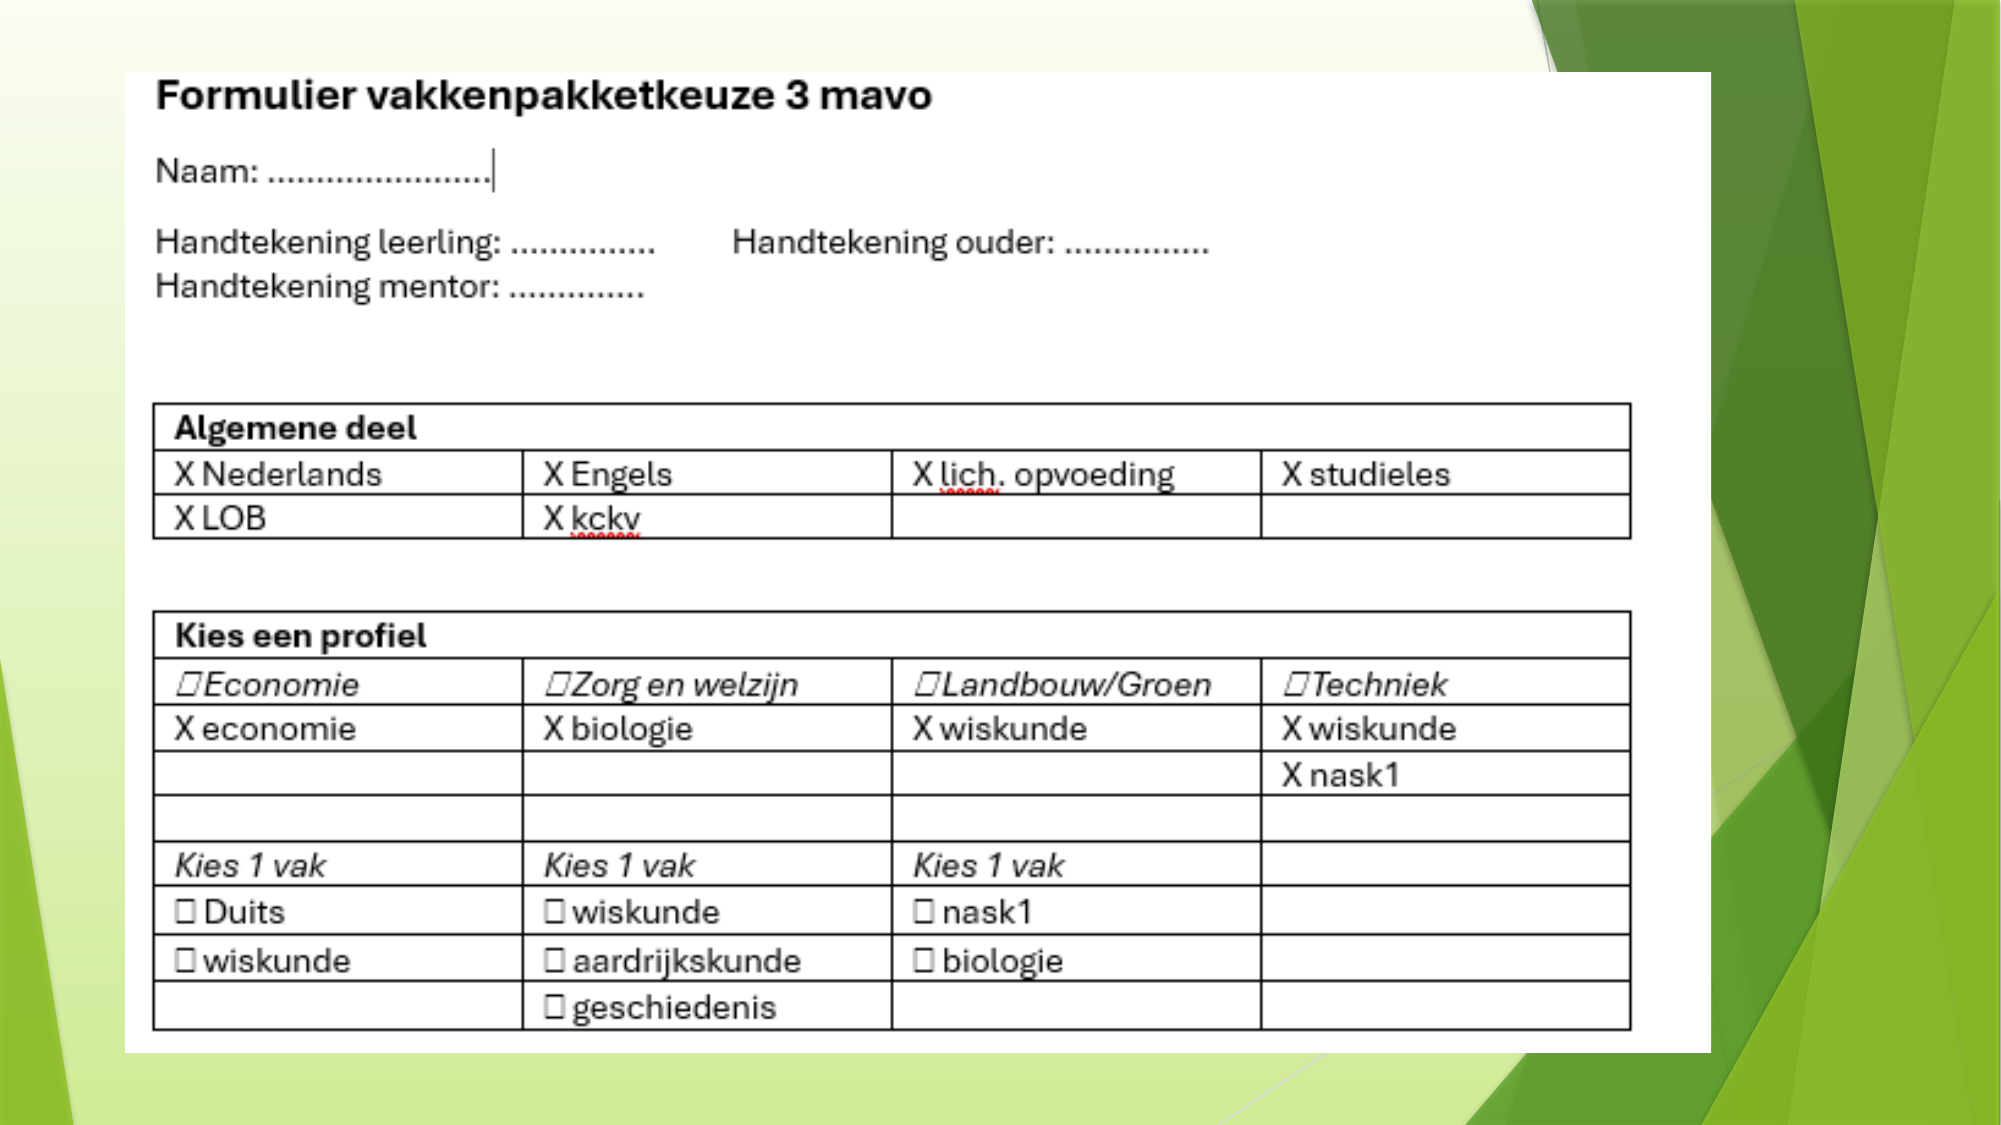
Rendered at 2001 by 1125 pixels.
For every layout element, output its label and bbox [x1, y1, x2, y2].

picture [124, 71, 1712, 1053]
